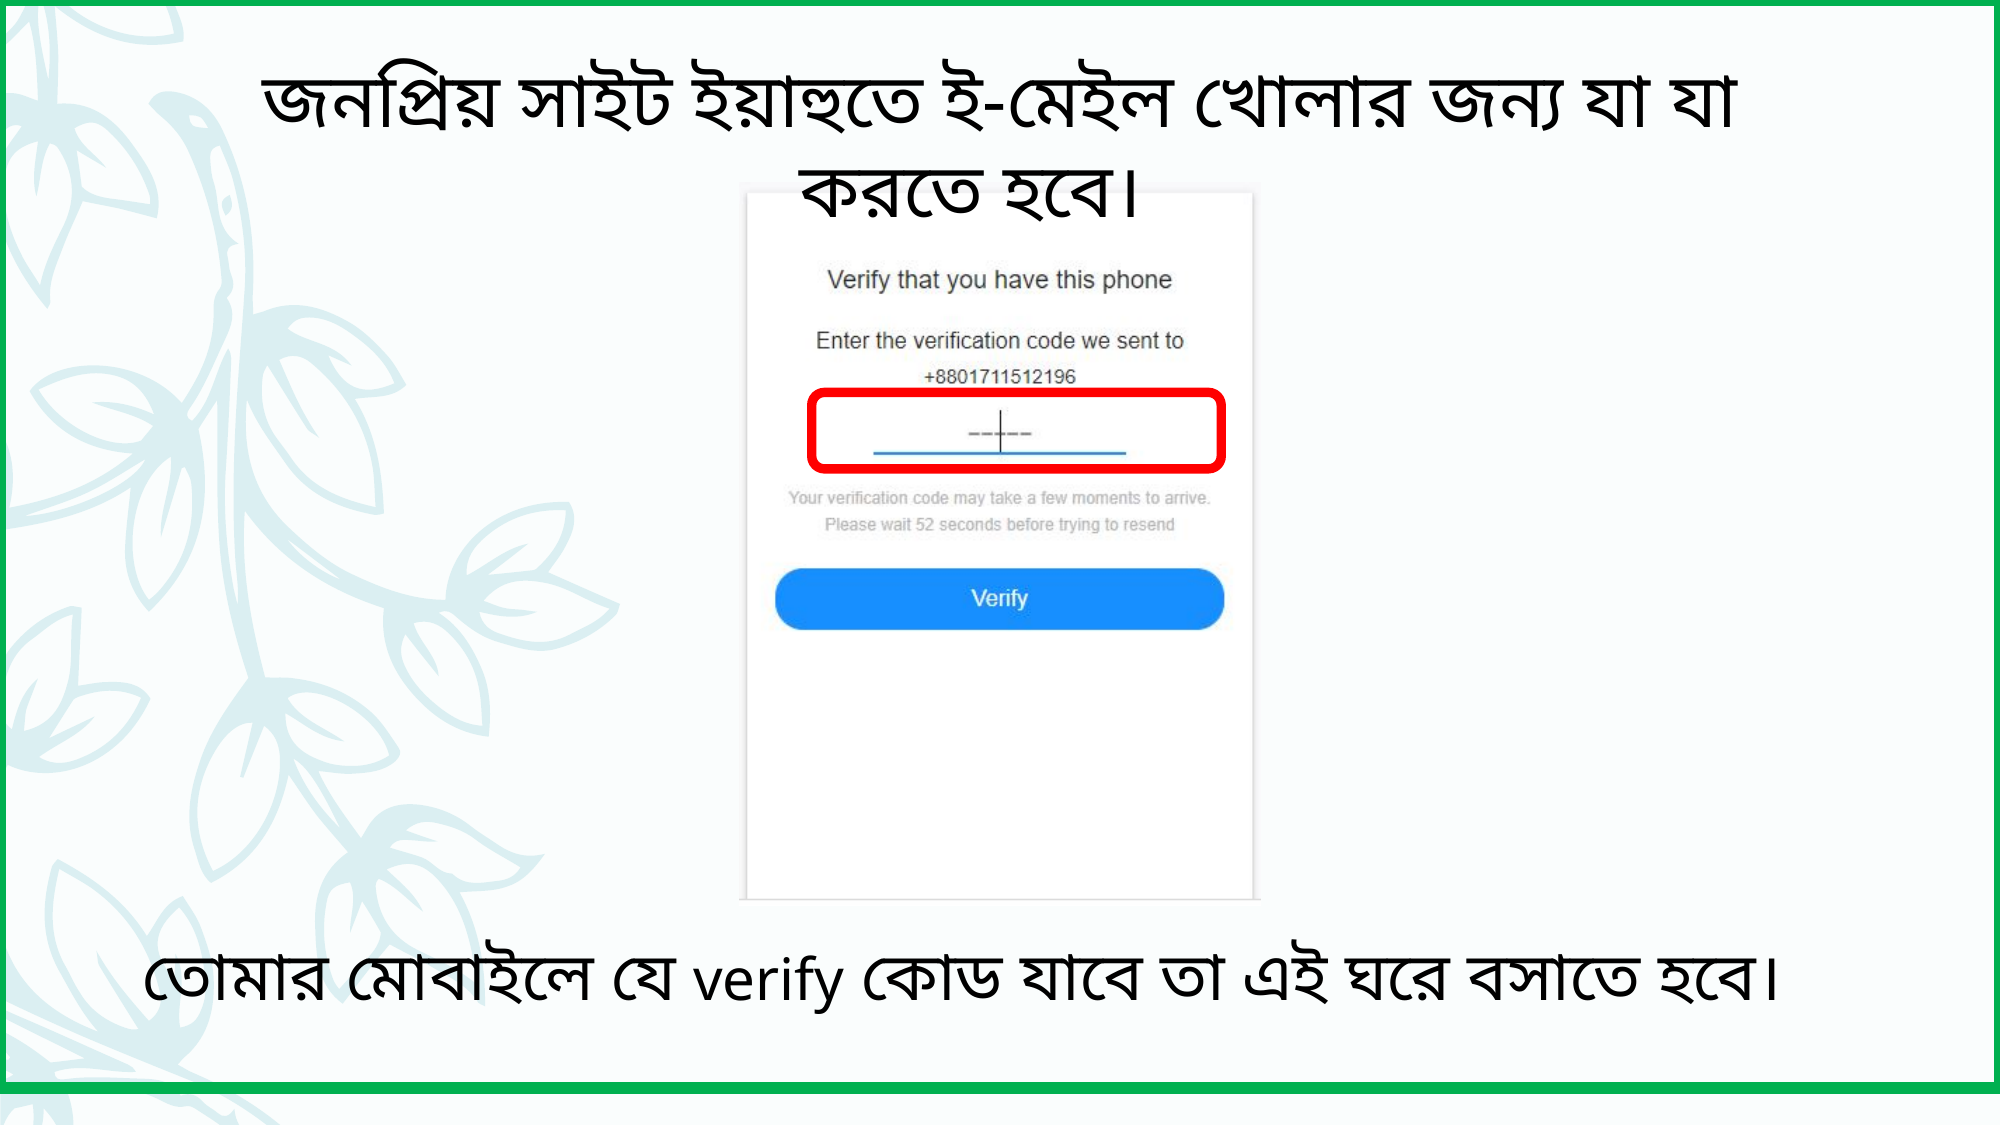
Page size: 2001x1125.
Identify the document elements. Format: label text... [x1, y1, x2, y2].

text_box তোমার মোবাইলে যে verify কোড যাবে তা এই ঘরে বসাতে হবে। [60, 902, 1933, 1046]
text_box [0, 0, 2000, 1089]
picture [739, 181, 1261, 907]
